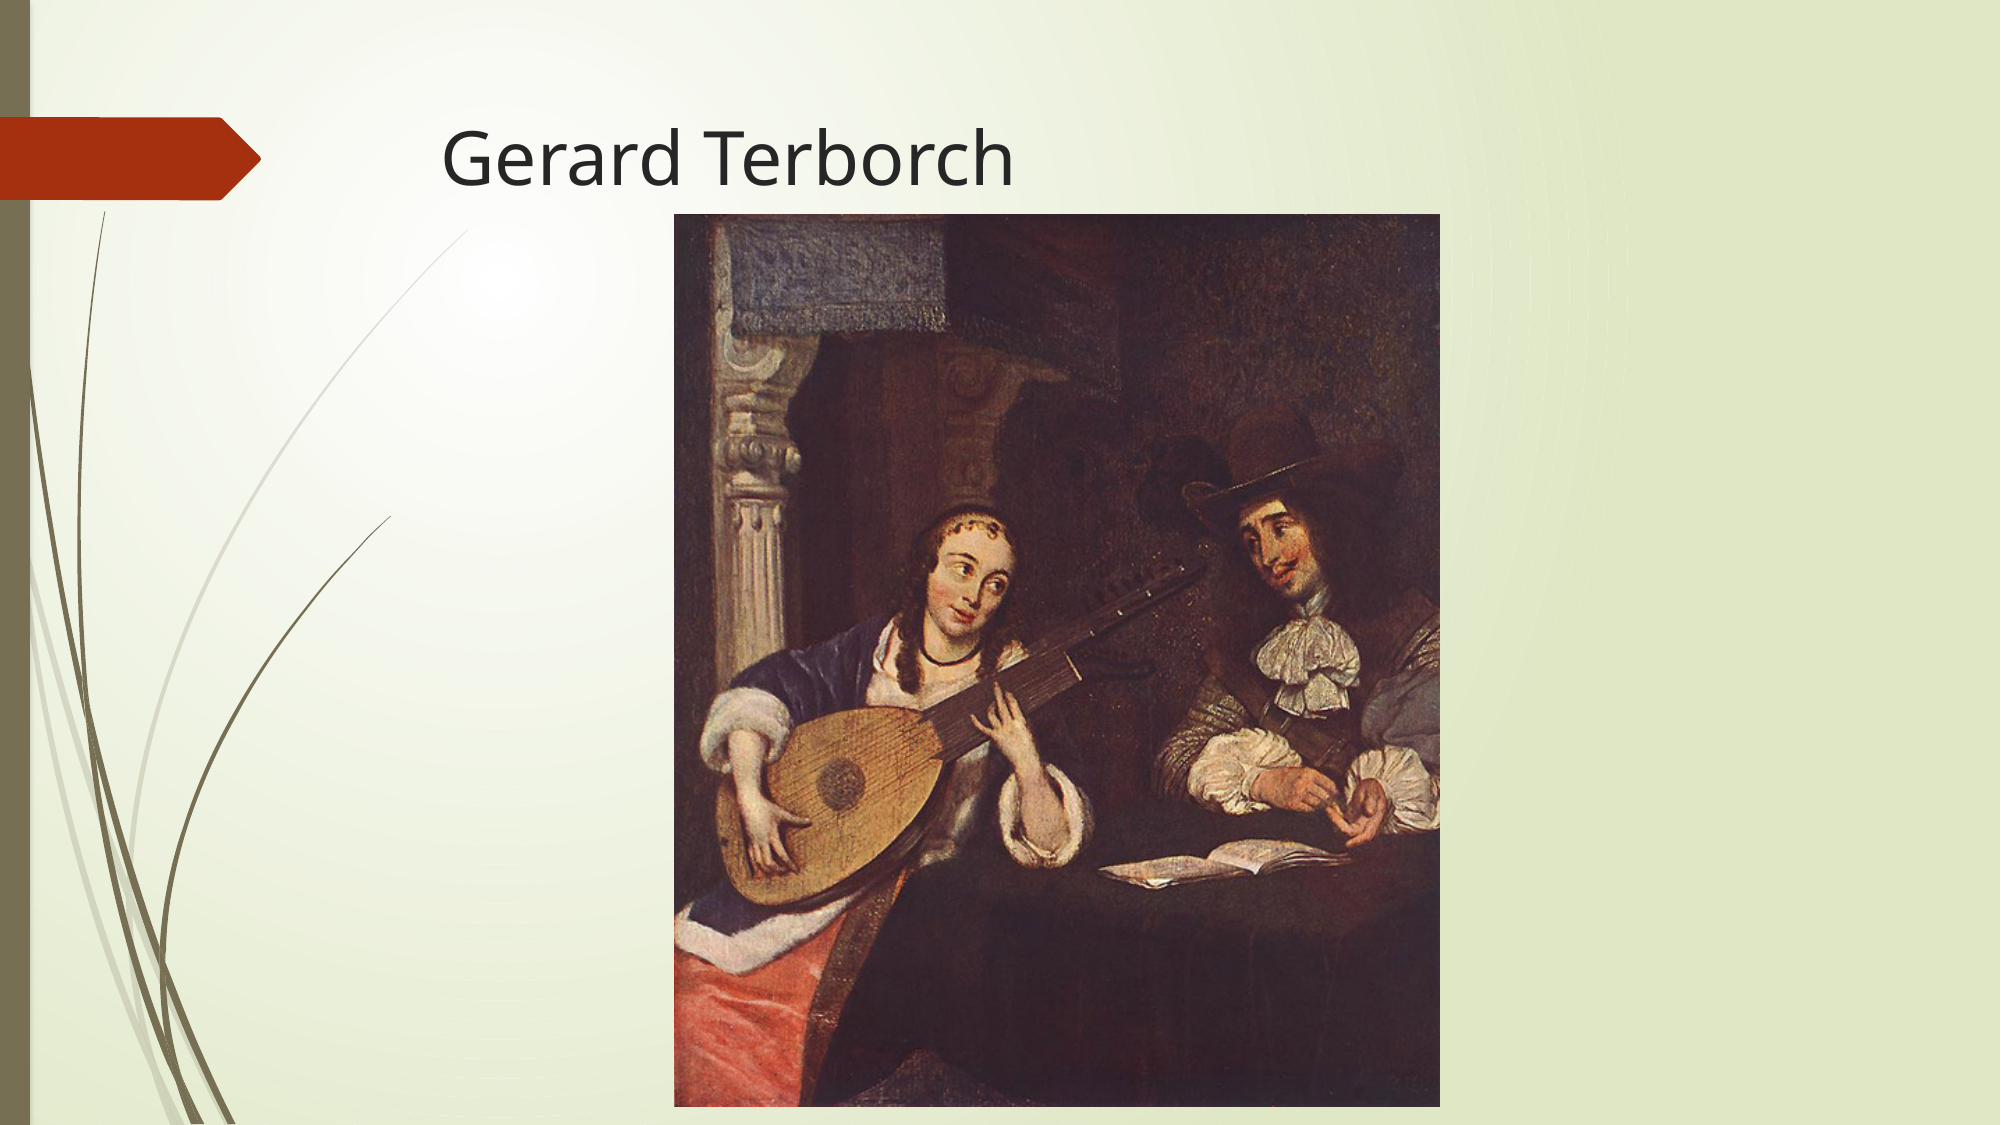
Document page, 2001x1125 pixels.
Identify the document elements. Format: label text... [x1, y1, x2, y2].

title Gerard Terborch [425, 102, 1888, 313]
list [673, 213, 1440, 1107]
